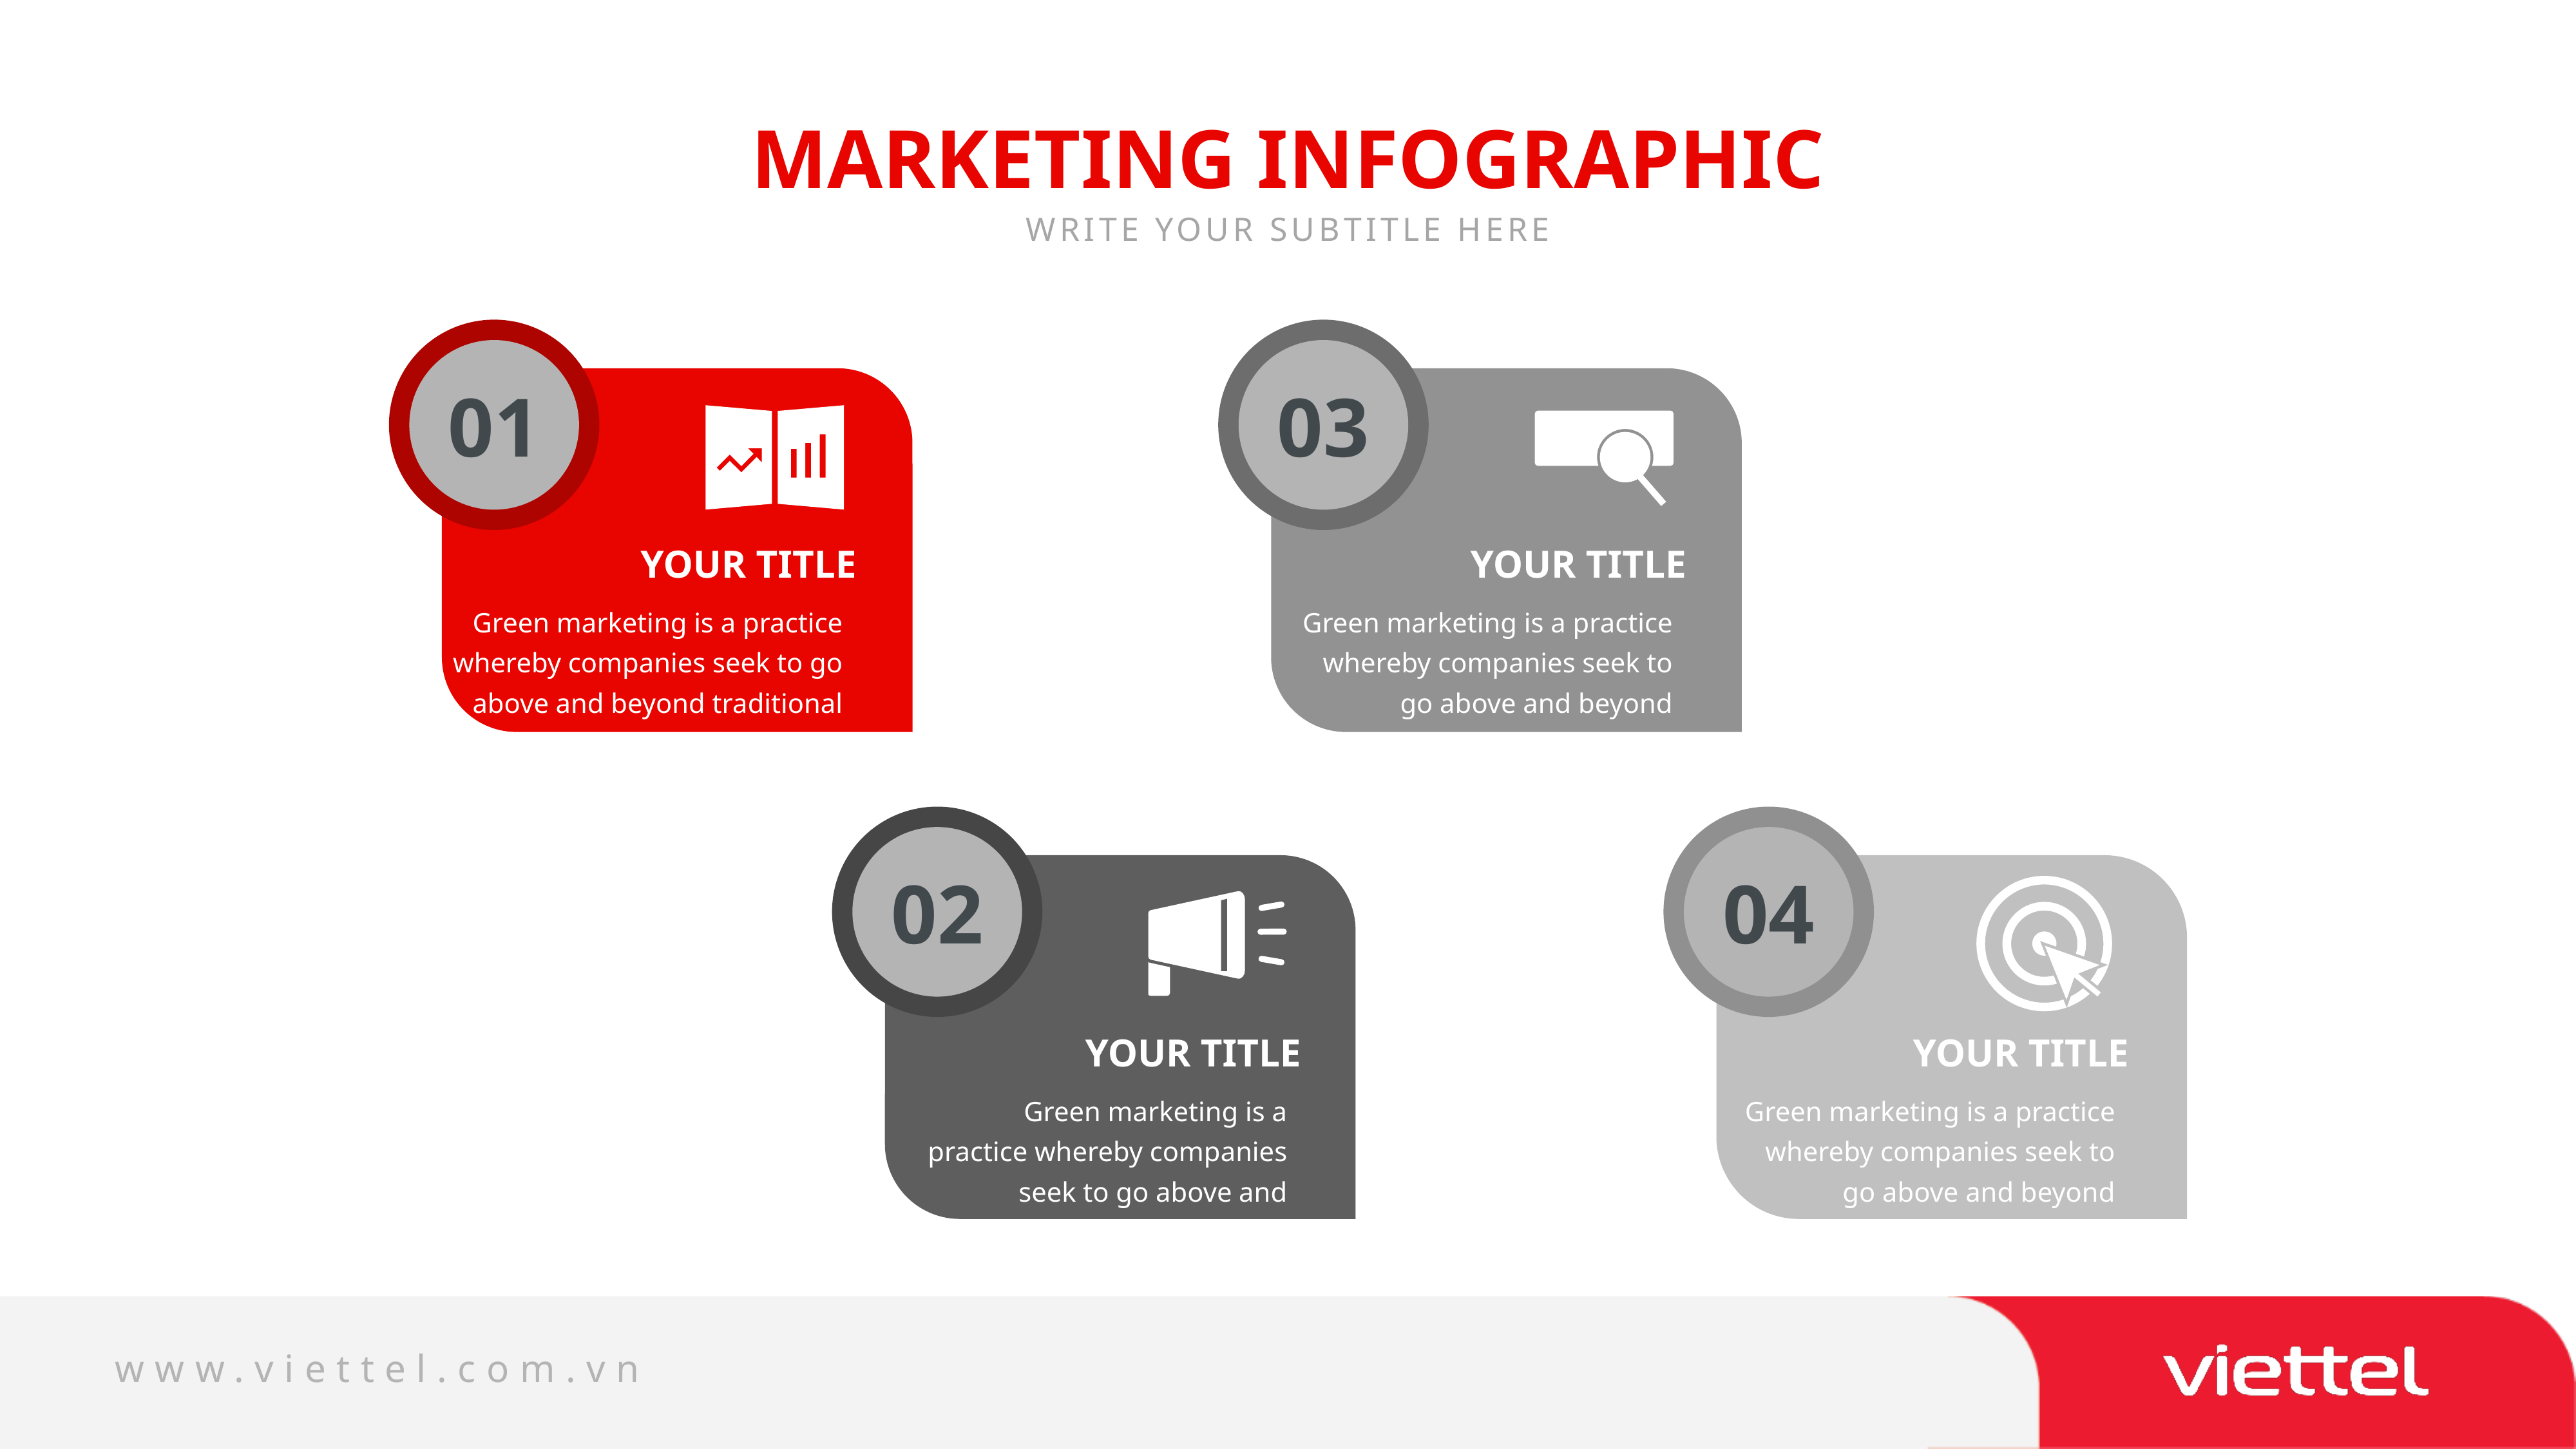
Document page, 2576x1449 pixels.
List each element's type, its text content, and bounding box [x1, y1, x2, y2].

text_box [388, 319, 2188, 1219]
text_box MARKETING INFOGRAPHIC [741, 102, 1835, 209]
text_box WRITE YOUR SUBTITLE HERE [1016, 204, 1560, 253]
picture [0, 1296, 2576, 1449]
